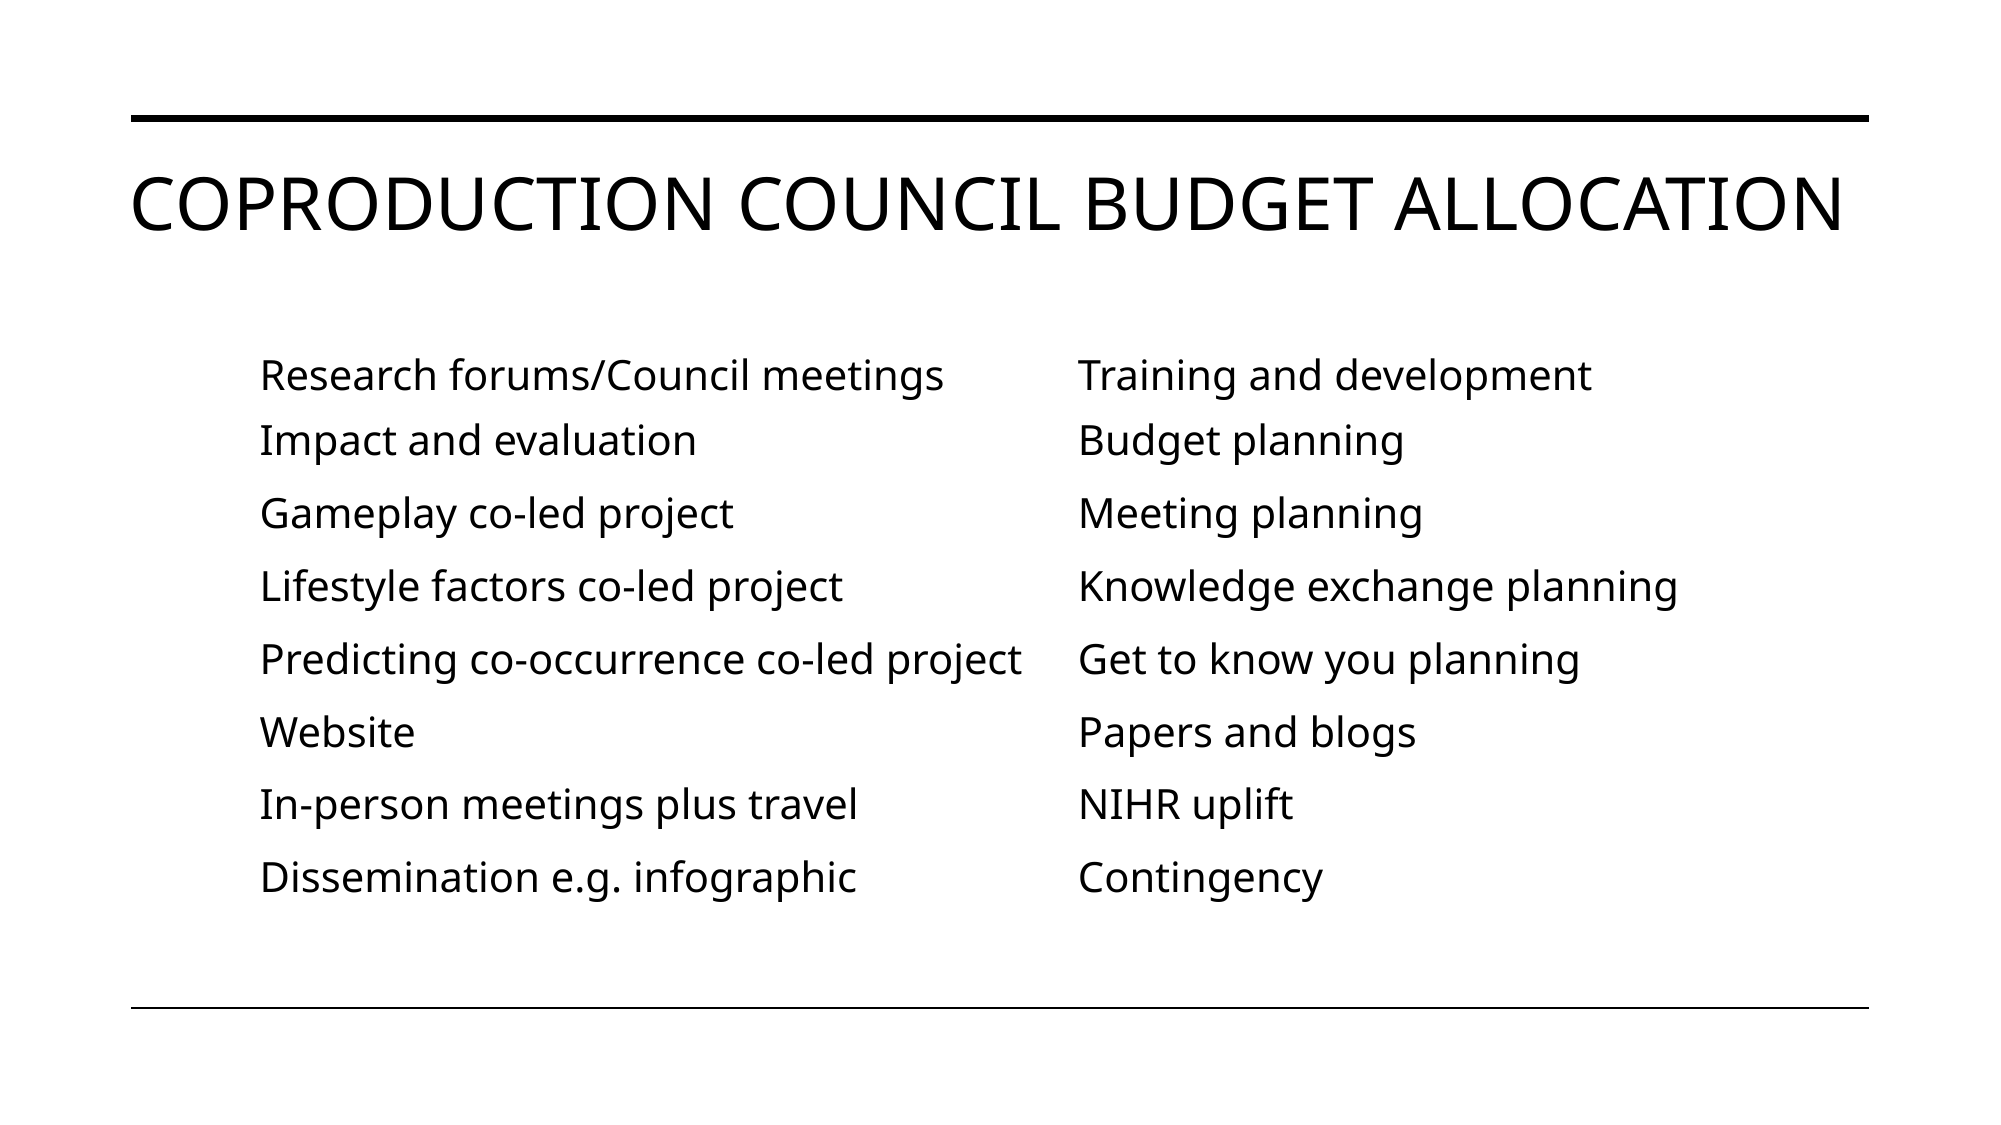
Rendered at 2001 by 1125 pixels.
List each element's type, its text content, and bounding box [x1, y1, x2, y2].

title Coproduction Council Budget Allocation [114, 149, 1869, 342]
table_cell Gameplay co-led project [248, 480, 1067, 552]
table_cell Get to know you planning [1067, 625, 1821, 698]
table_cell In-person meetings plus travel [248, 771, 1067, 844]
table_cell Budget planning [1067, 407, 1821, 480]
table_cell Meeting planning [1067, 480, 1821, 552]
table_header Training and development [1067, 342, 1821, 407]
table_cell NIHR uplift [1067, 771, 1821, 844]
table_cell Lifestyle factors co-led project [248, 552, 1067, 625]
table_cell Impact and evaluation [248, 407, 1067, 480]
table_cell Predicting co-occurrence co-led project [248, 625, 1067, 698]
table_cell Contingency [1067, 844, 1821, 917]
table_cell Website [248, 698, 1067, 771]
table_cell Papers and blogs [1067, 698, 1821, 771]
table_cell Knowledge exchange planning [1067, 552, 1821, 625]
table_cell Dissemination e.g. infographic [248, 844, 1067, 917]
table_header Research forums/Council meetings [248, 342, 1067, 407]
